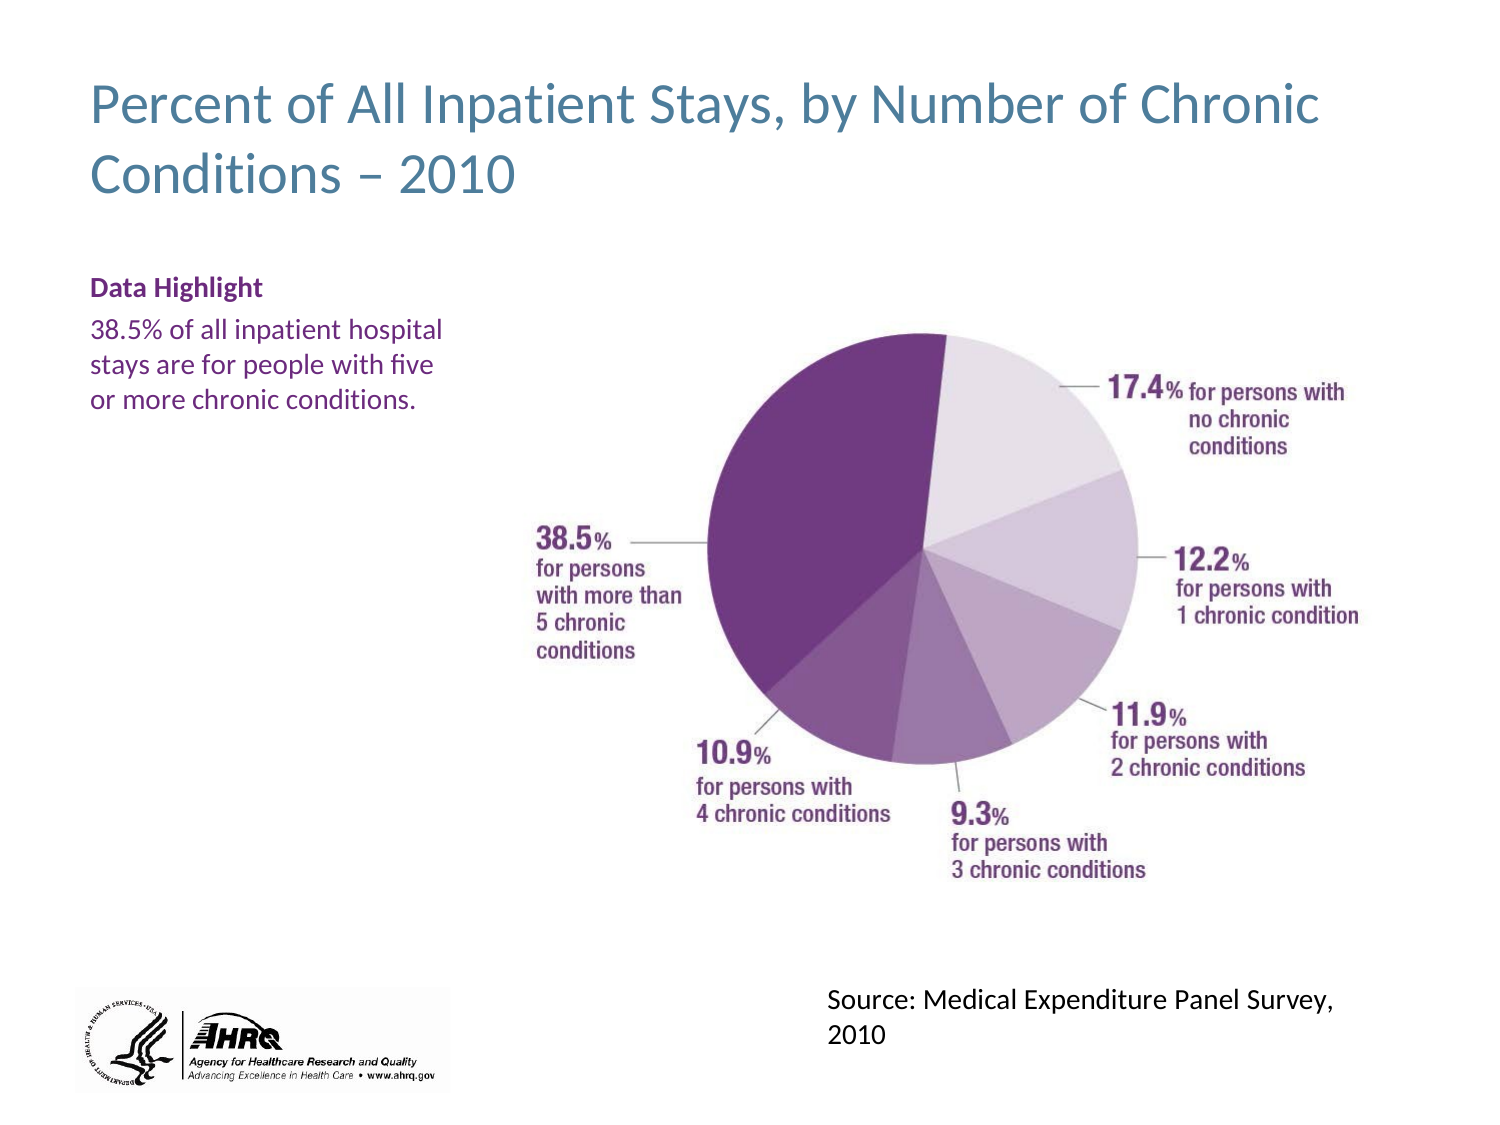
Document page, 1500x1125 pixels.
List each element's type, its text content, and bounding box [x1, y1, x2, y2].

title Percent of All Inpatient Stays, by Number of Chronic Conditions – 2010 [87, 64, 1413, 210]
text_box [475, 225, 1451, 893]
text_box Source: Medical Expenditure Panel Survey, 2010 [825, 980, 1399, 1020]
text_box Data Highlight 38.5% of all inpatient hospital stays are for people with five or more chronic conditions. [87, 268, 466, 419]
picture [75, 987, 451, 1093]
